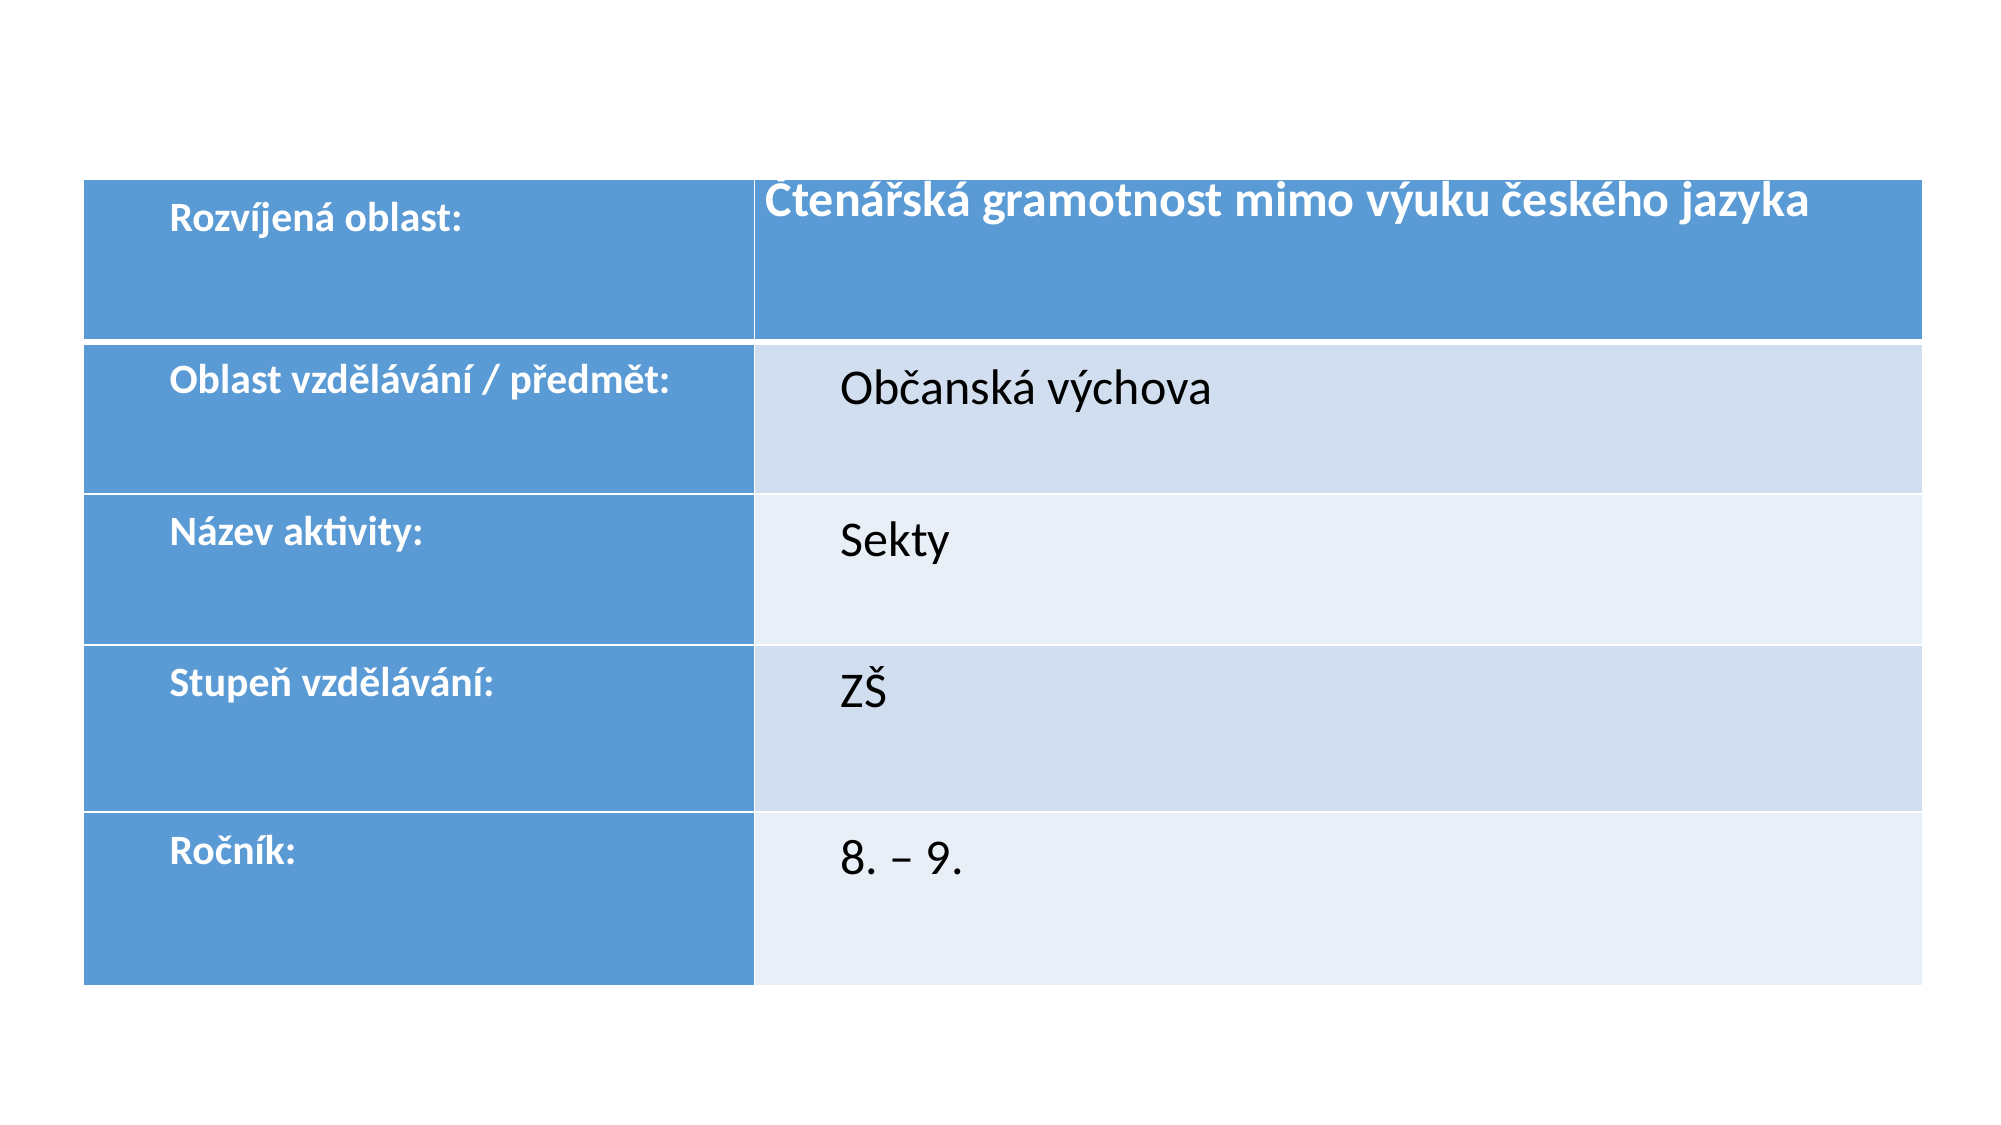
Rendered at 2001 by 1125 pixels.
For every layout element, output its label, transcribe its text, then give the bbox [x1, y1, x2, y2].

table_cell ZŠ [755, 646, 1922, 811]
table_cell 8. – 9. [755, 813, 1922, 985]
table_cell Sekty [755, 495, 1922, 644]
table_cell Občanská výchova [755, 345, 1922, 493]
table_header Čtenářská gramotnost mimo výuku českého jazyka [755, 180, 1922, 339]
table_cell Oblast vzdělávání / předmět: [84, 345, 754, 493]
table_cell Ročník: [84, 813, 754, 985]
table_header Rozvíjená oblast: [84, 180, 754, 339]
table_cell Název aktivity: [84, 495, 754, 644]
table_cell Stupeň vzdělávání: [84, 646, 754, 811]
